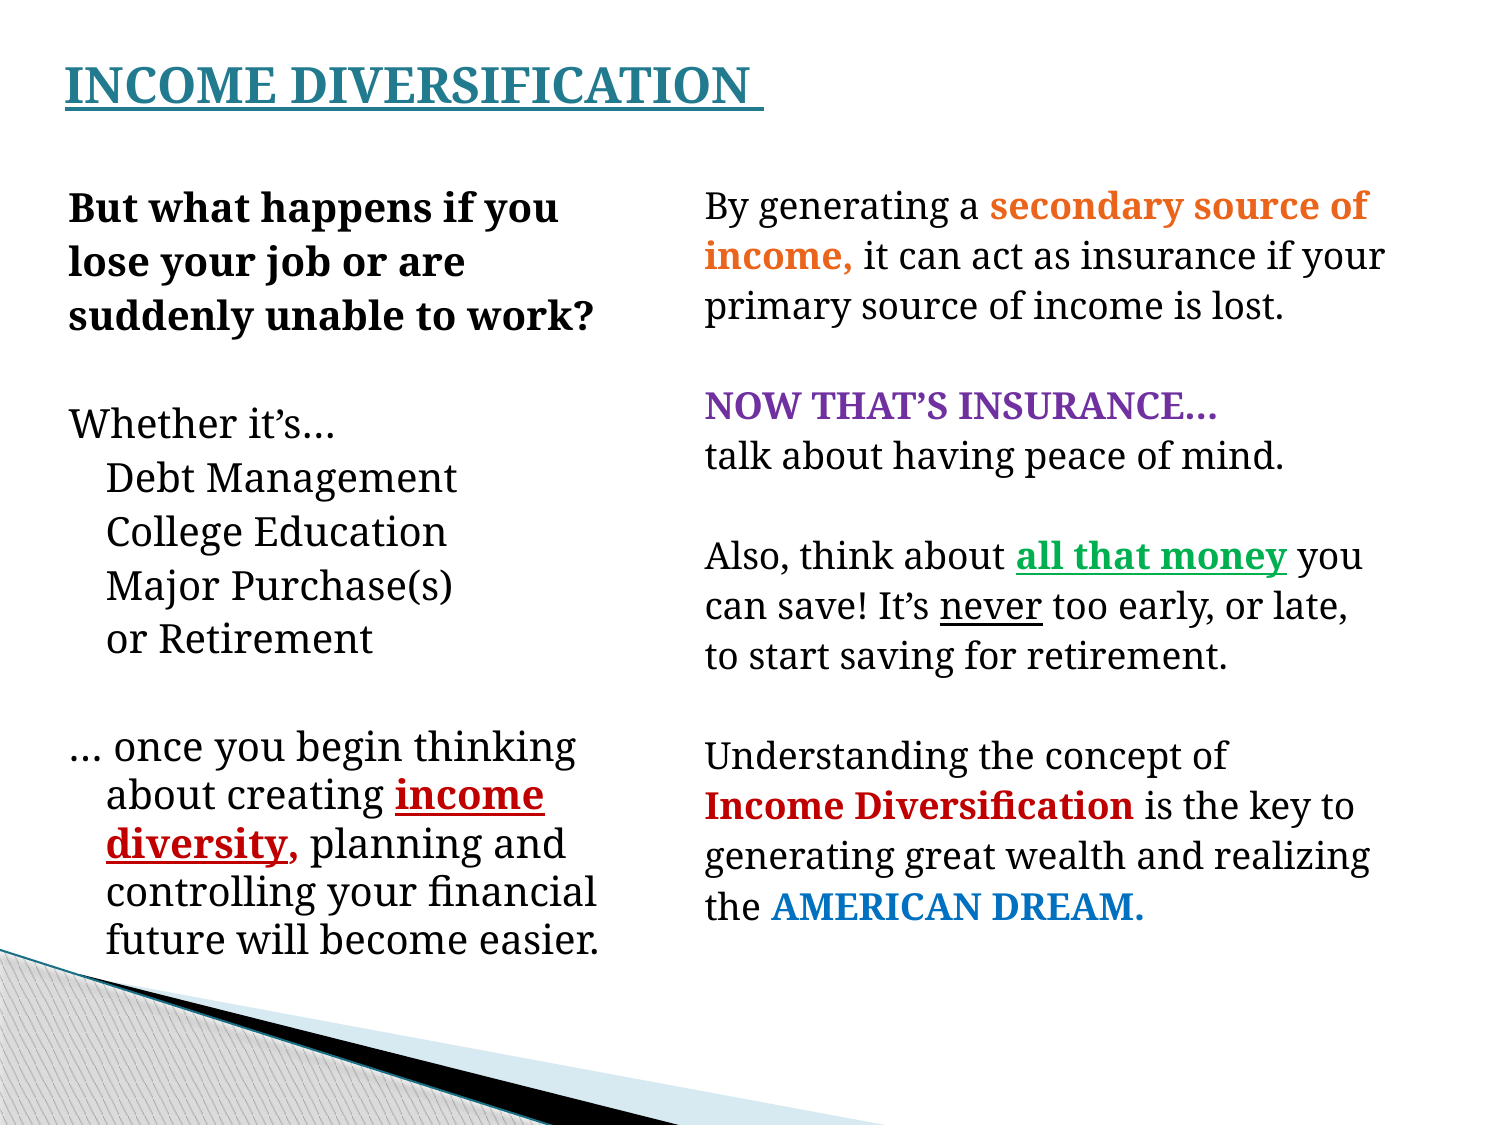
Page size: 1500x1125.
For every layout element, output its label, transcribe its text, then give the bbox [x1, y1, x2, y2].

list But what happens if you lose your job or are suddenly unable to work? Whether it’s… Debt Management College Education Major Purchase(s) or Retirement … once you begin thinking about creating income diversity, planning and controlling your financial future will become easier. [37, 174, 625, 986]
title INCOME DIVERSIFICATION [50, 37, 1400, 130]
list By generating a secondary source of income, it can act as insurance if your primary source of income is lost. NOW THAT’S INSURANCE… talk about having peace of mind. Also, think about all that money you can save! It’s never too early, or late, to start saving for retirement. Understanding the concept of Income Diversification is the key to generating great wealth and realizing the AMERICAN DREAM. [675, 174, 1413, 1025]
